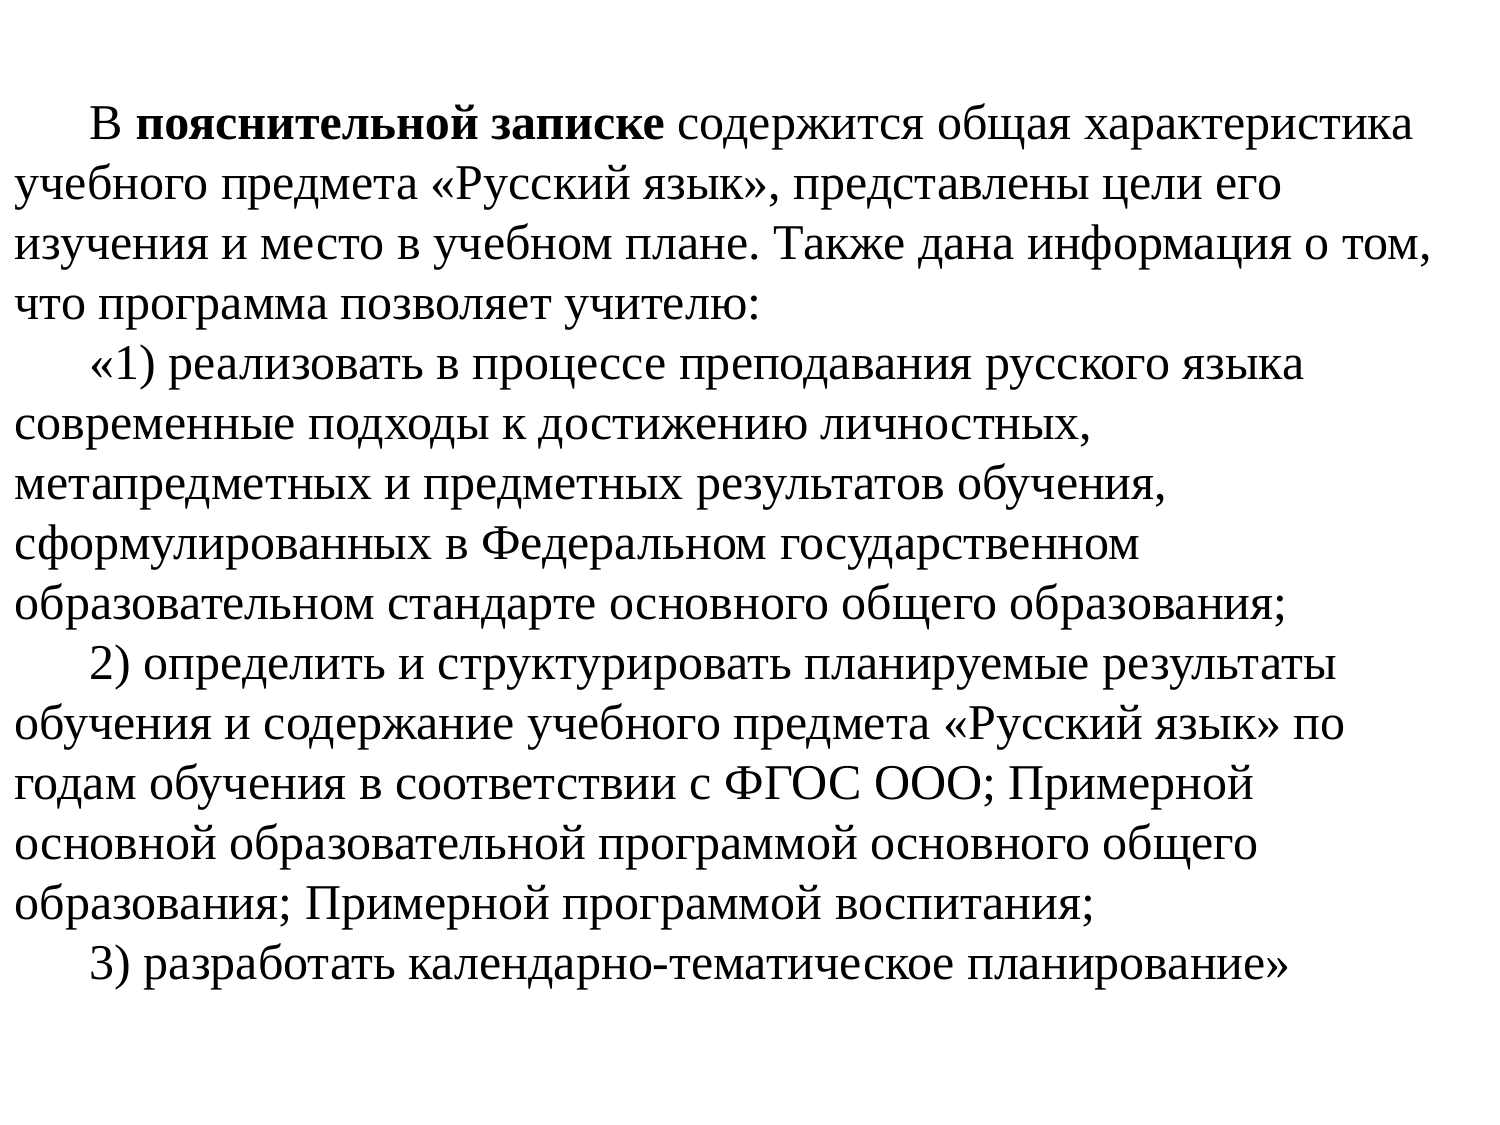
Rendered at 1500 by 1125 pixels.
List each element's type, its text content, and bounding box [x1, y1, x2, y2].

text_box В пояснительной записке содержится общая характеристика учебного предмета «Русский язык», представлены цели его изучения и место в учебном плане. Также дана информация о том, что программа позволяет учителю: «1) реализовать в процессе преподавания русского языка современные подходы к достижению личностных, метапредметных и предметных результатов обучения, сформулированных в Федеральном государственном образовательном стандарте основного общего образования; 2) определить и структурировать планируемые результаты обучения и содержание учебного предмета «Русский язык» по годам обучения в соответствии с ФГОС ООО; Примерной основной образовательной программой основного общего образования; Примерной программой воспитания; 3) разработать календарно-тематическое планирование» [0, 81, 1465, 997]
